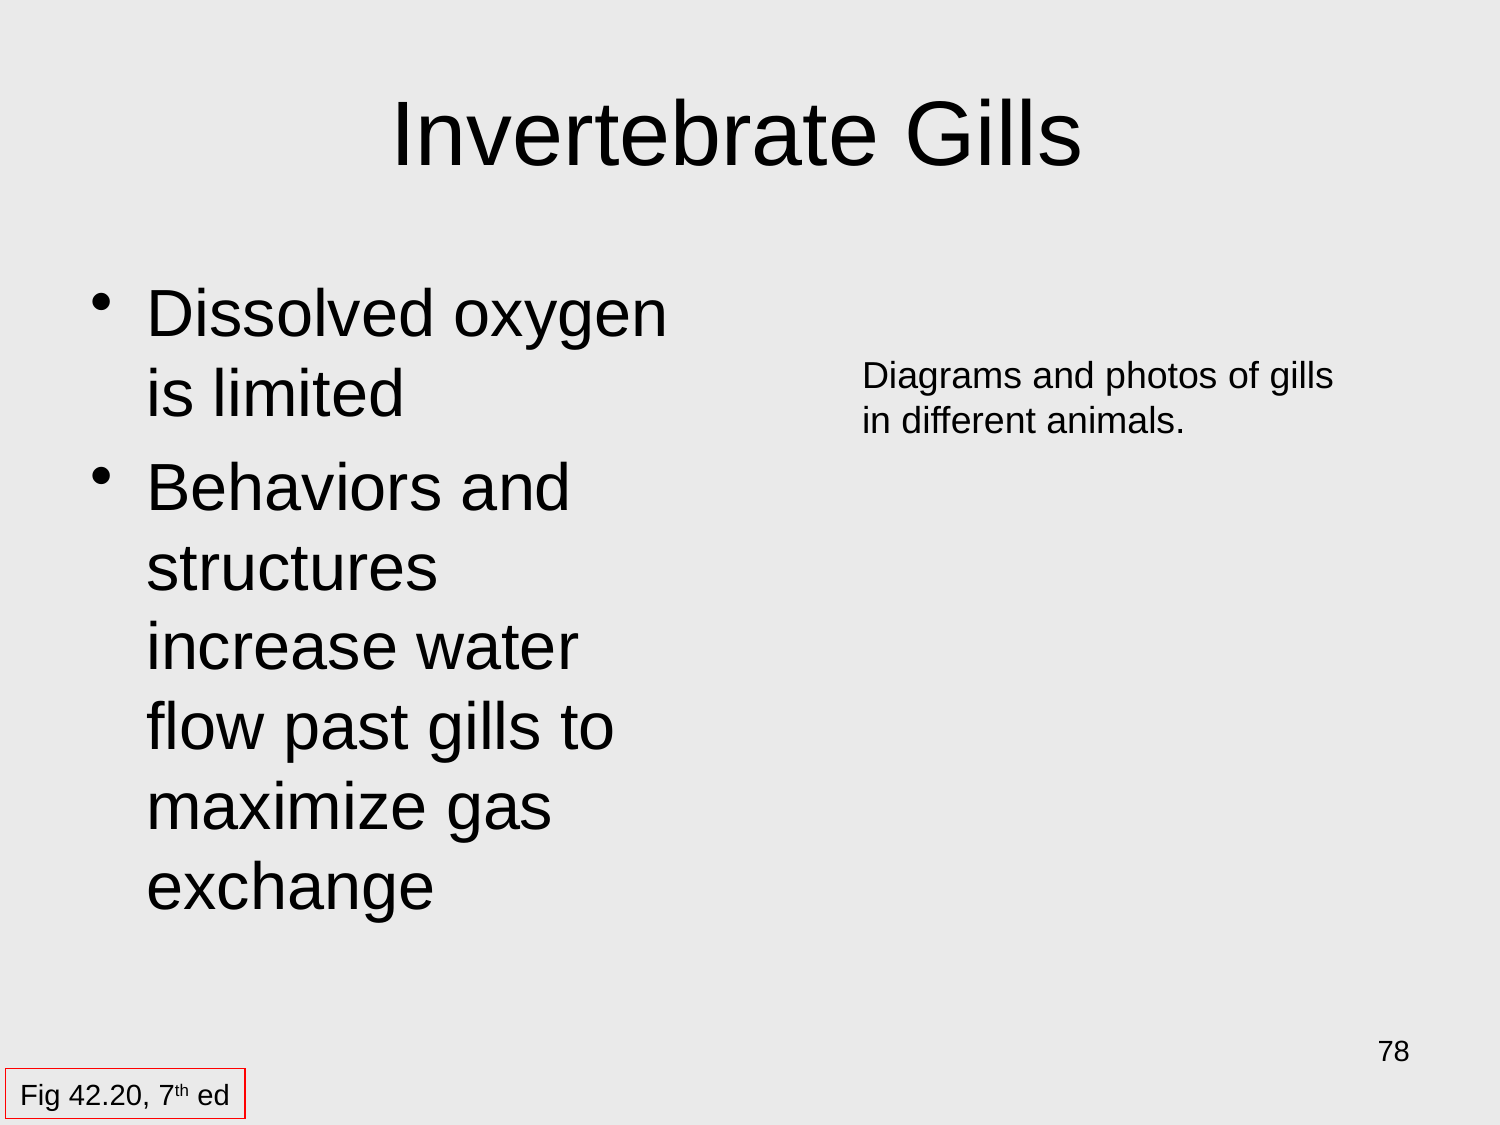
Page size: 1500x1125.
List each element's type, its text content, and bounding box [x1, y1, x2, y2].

title Invertebrate Gills [75, 45, 1425, 213]
text_box Fig 42.20, 7th ed [5, 1068, 245, 1119]
text_box Diagrams and photos of gills in different animals. [847, 343, 1363, 449]
list Dissolved oxygen is limited Behaviors and structures increase water flow past gills to maximize gas exchange [75, 262, 713, 1005]
slide_number 78 [1074, 1024, 1425, 1103]
